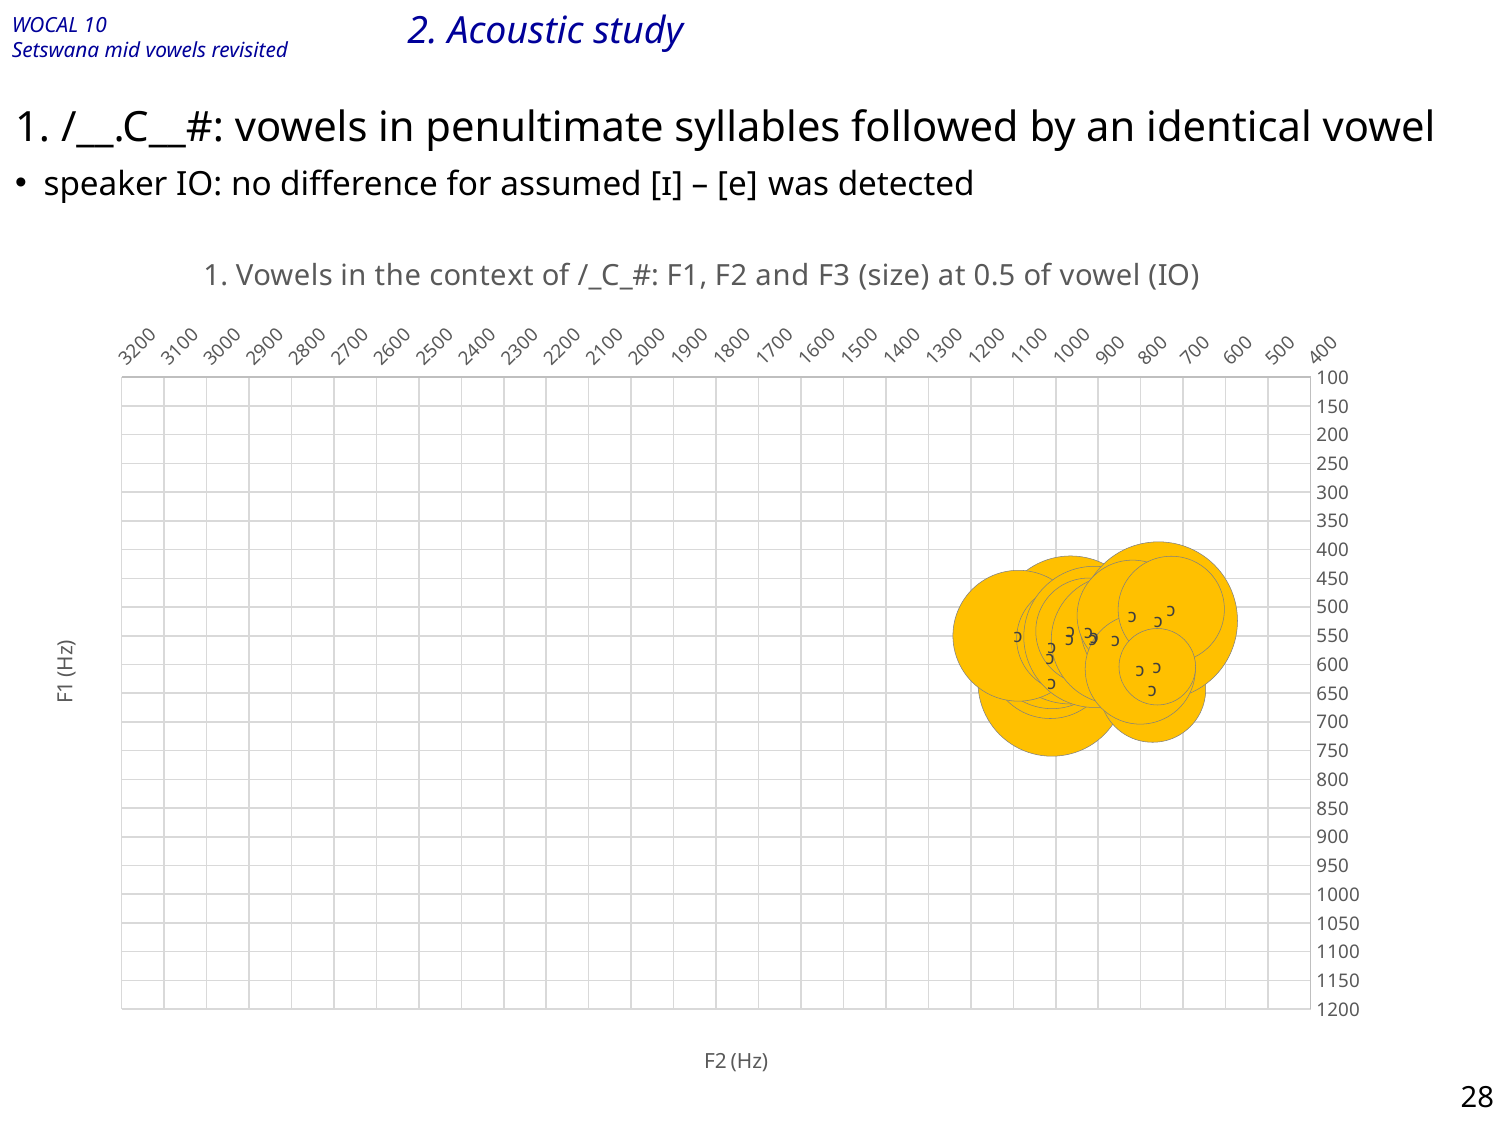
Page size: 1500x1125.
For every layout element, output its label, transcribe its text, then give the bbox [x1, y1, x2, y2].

list 1. /__.C__#: vowels in penultimate syllables followed by an identical vowel speaker IO: no difference for assumed [ɪ] – [e] was detected [0, 92, 1500, 1035]
slide_number 28 [1435, 1069, 1500, 1125]
title 2. Acoustic study [395, 0, 1500, 55]
chart [17, 219, 1389, 1106]
